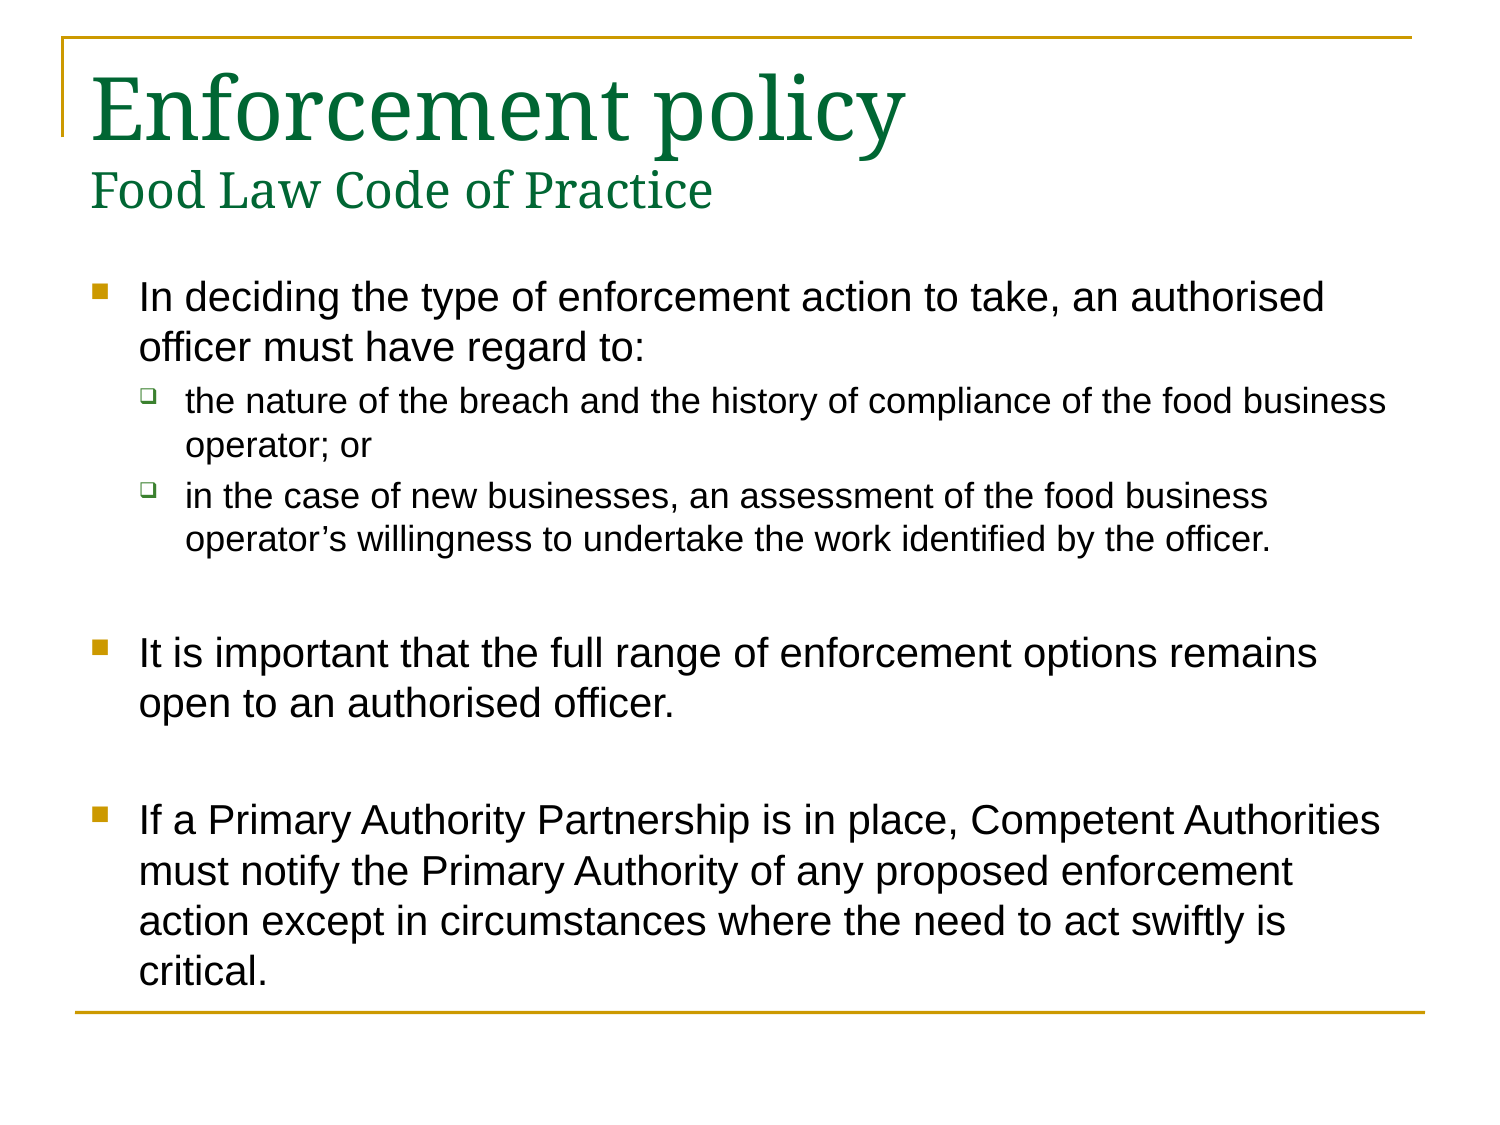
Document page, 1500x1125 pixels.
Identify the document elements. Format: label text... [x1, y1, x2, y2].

title Enforcement policy Food Law Code of Practice [74, 45, 1426, 233]
list In deciding the type of enforcement action to take, an authorised officer must have regard to: the nature of the breach and the history of compliance of the food business operator; or in the case of new businesses, an assessment of the food business operator’s willingness to undertake the work identified by the officer. It is important that the full range of enforcement options remains open to an authorised officer. If a Primary Authority Partnership is in place, Competent Authorities must notify the Primary Authority of any proposed enforcement action except in circumstances where the need to act swiftly is critical. [74, 262, 1426, 1006]
